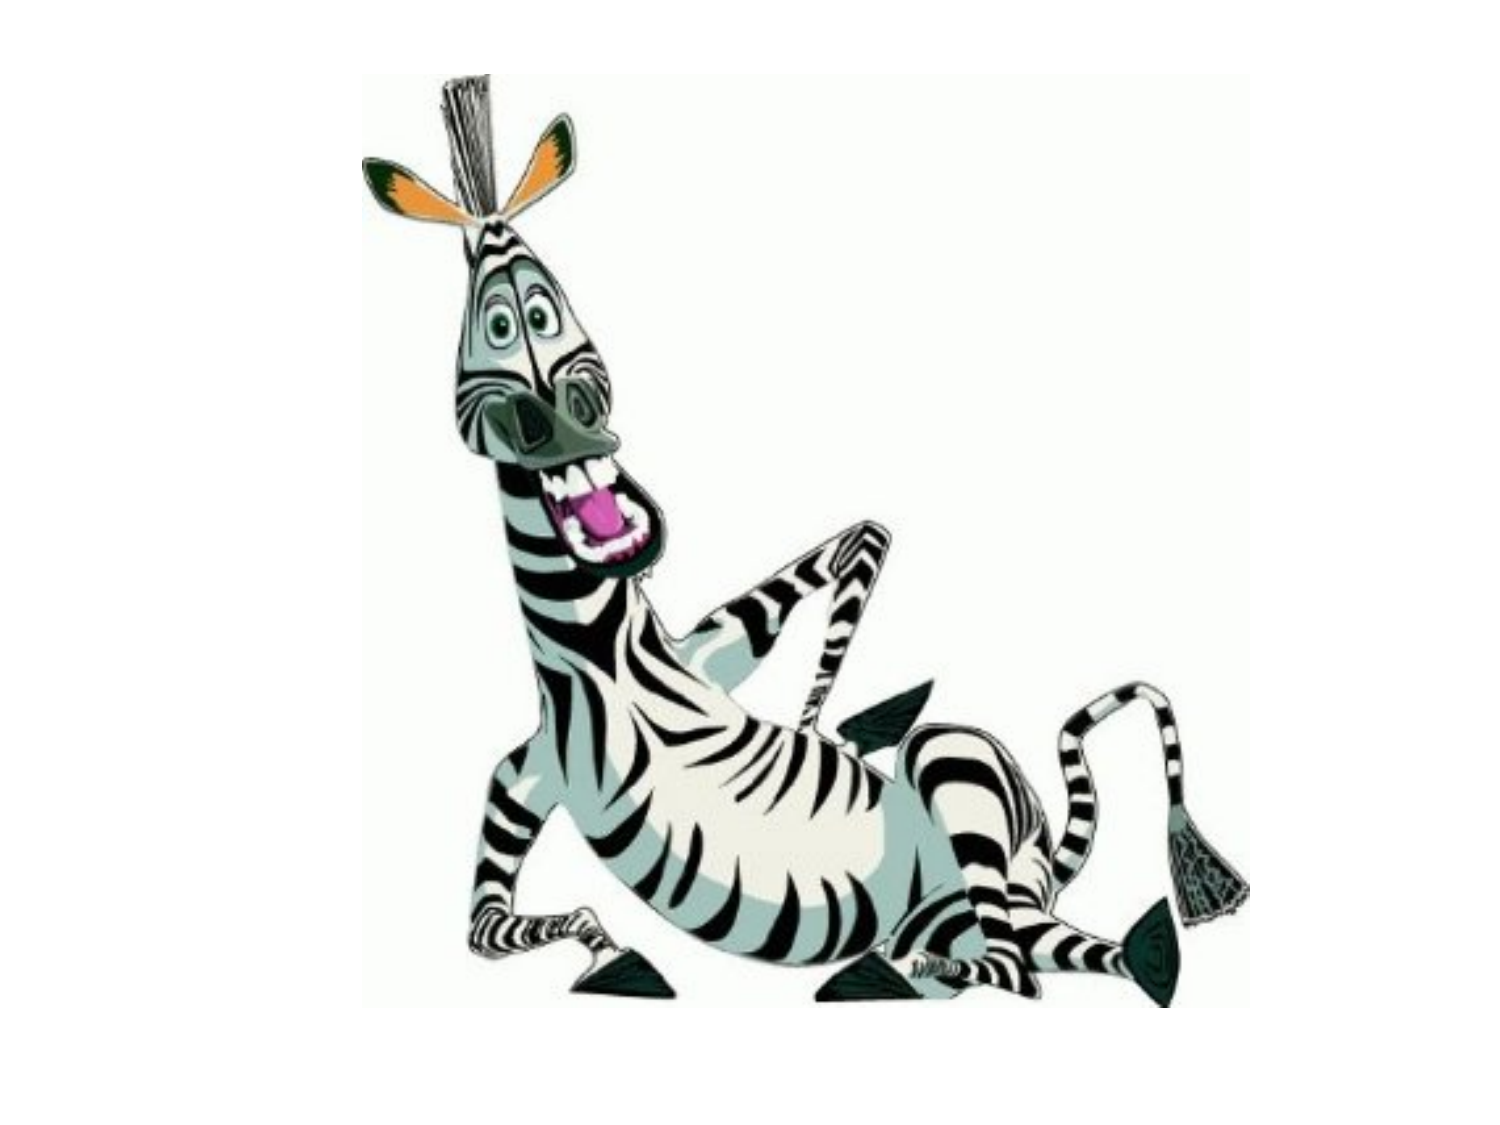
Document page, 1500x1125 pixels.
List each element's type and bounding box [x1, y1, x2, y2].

list [362, 74, 1251, 1008]
